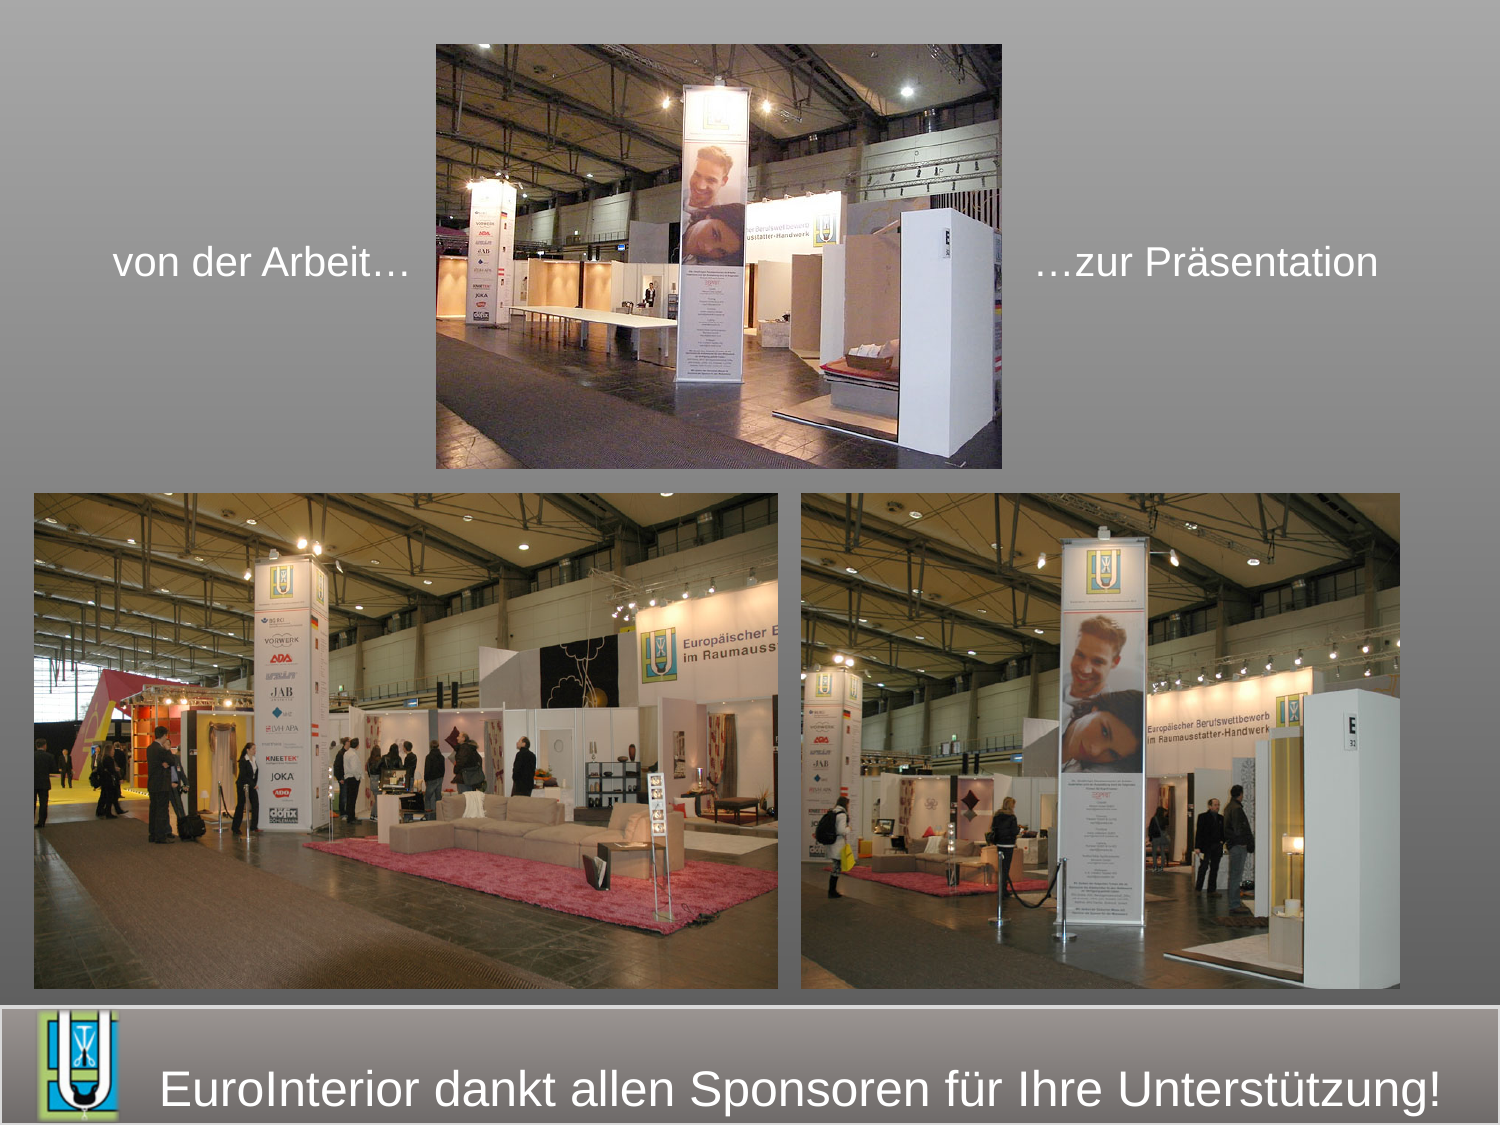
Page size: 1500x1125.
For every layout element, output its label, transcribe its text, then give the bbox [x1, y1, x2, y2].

picture [33, 1006, 122, 1125]
text_box von der Arbeit… …zur Präsentation [1008, 227, 1395, 292]
text_box von der Arbeit… …zur Präsentation [97, 227, 430, 292]
picture [33, 493, 779, 989]
text_box [119, 1005, 1500, 1125]
text_box EuroInterior dankt allen Sponsoren für Ihre Unterstützung! [144, 1049, 1459, 1124]
picture [436, 44, 1002, 469]
picture [800, 493, 1400, 989]
text_box [0, 1005, 37, 1125]
